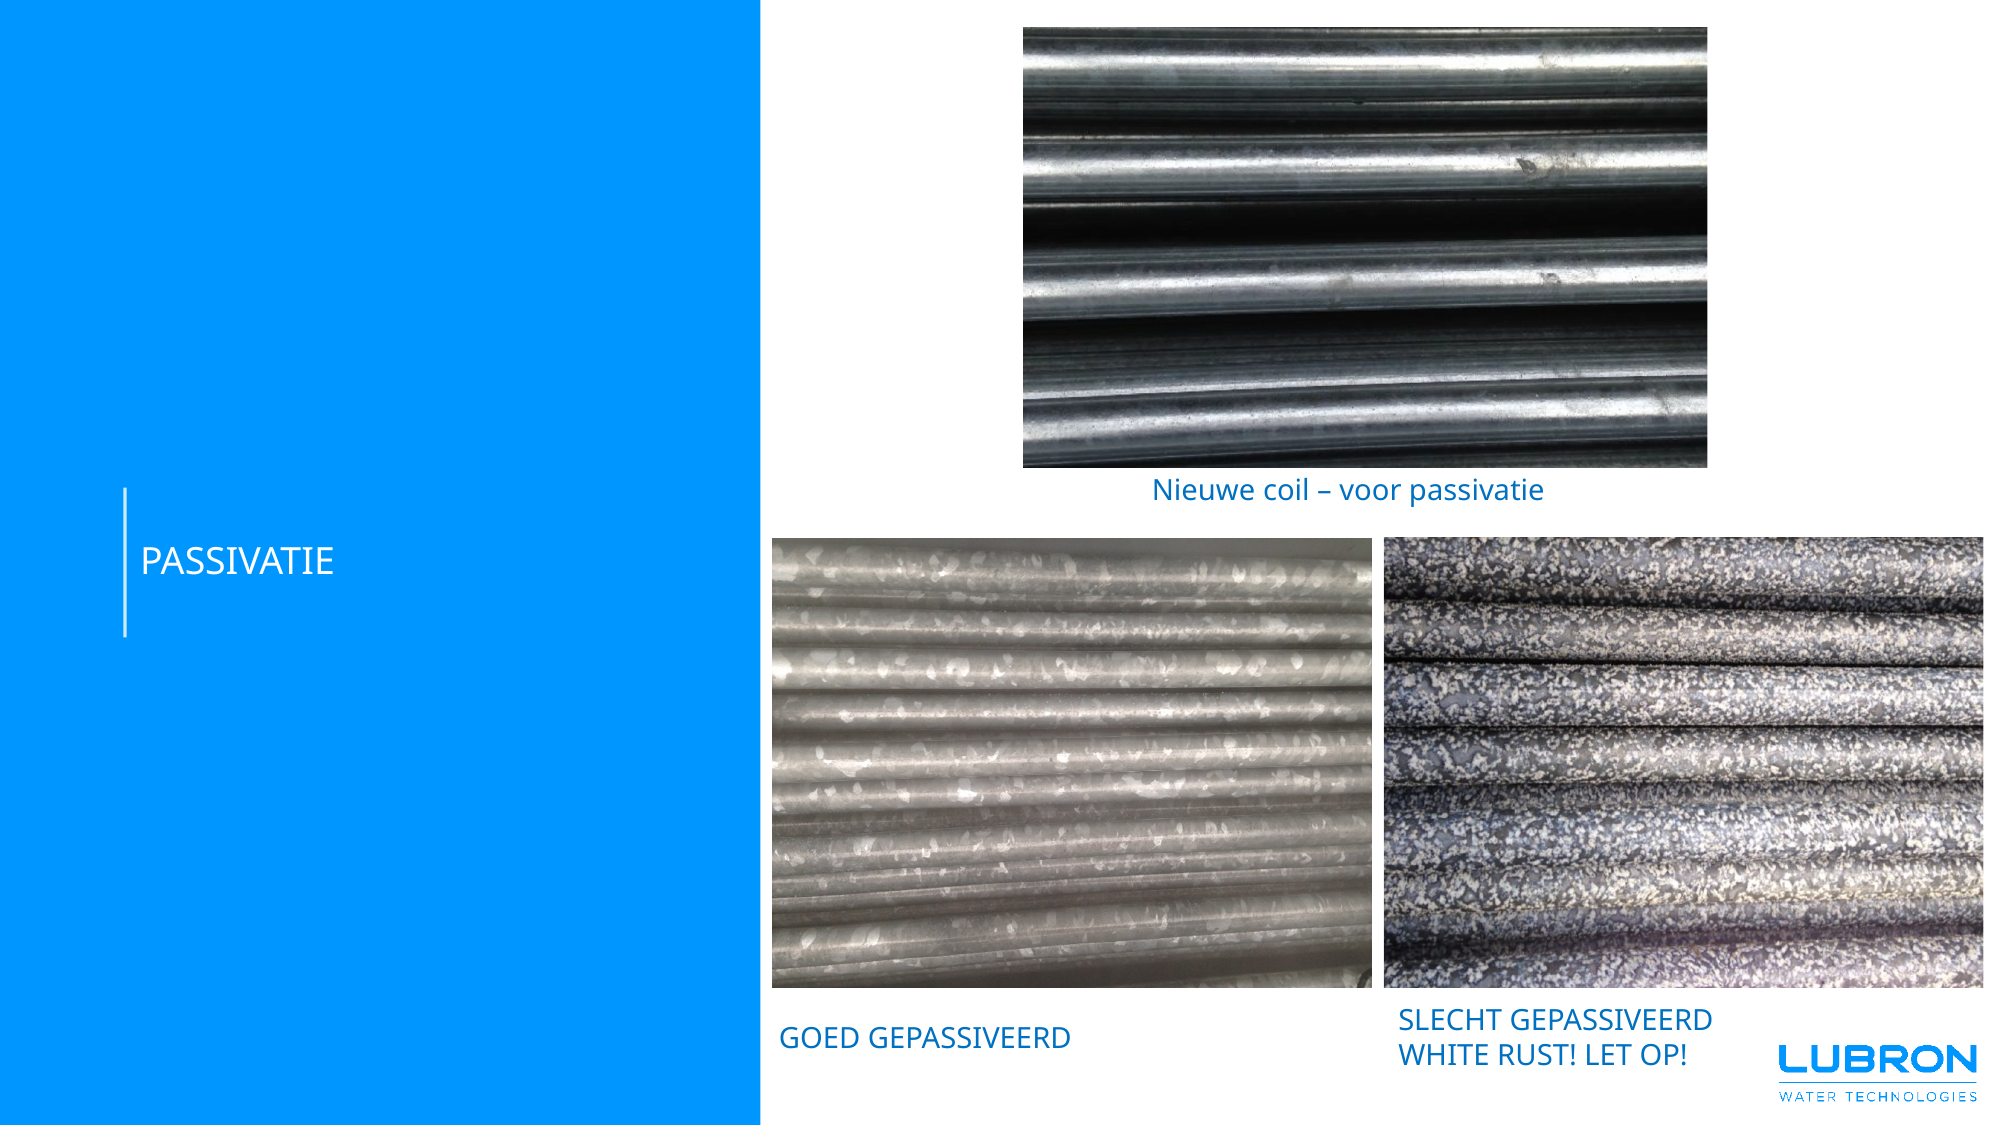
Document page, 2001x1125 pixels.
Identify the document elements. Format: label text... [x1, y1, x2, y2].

text_box Nieuwe coil – voor passivatie [1137, 468, 1646, 514]
picture [1023, 27, 1708, 468]
picture [1777, 1043, 1977, 1103]
text_box [1018, 210, 1023, 272]
picture [771, 538, 1372, 988]
picture [1383, 537, 1984, 988]
text_box GOED GEPASSIVEERD [764, 1011, 1273, 1062]
title PASSIVATIE [125, 110, 678, 1014]
text_box [0, 0, 761, 1125]
text_box SLECHT GEPASSIVEERD WHITE RUST! LET OP! [1383, 994, 1907, 1079]
